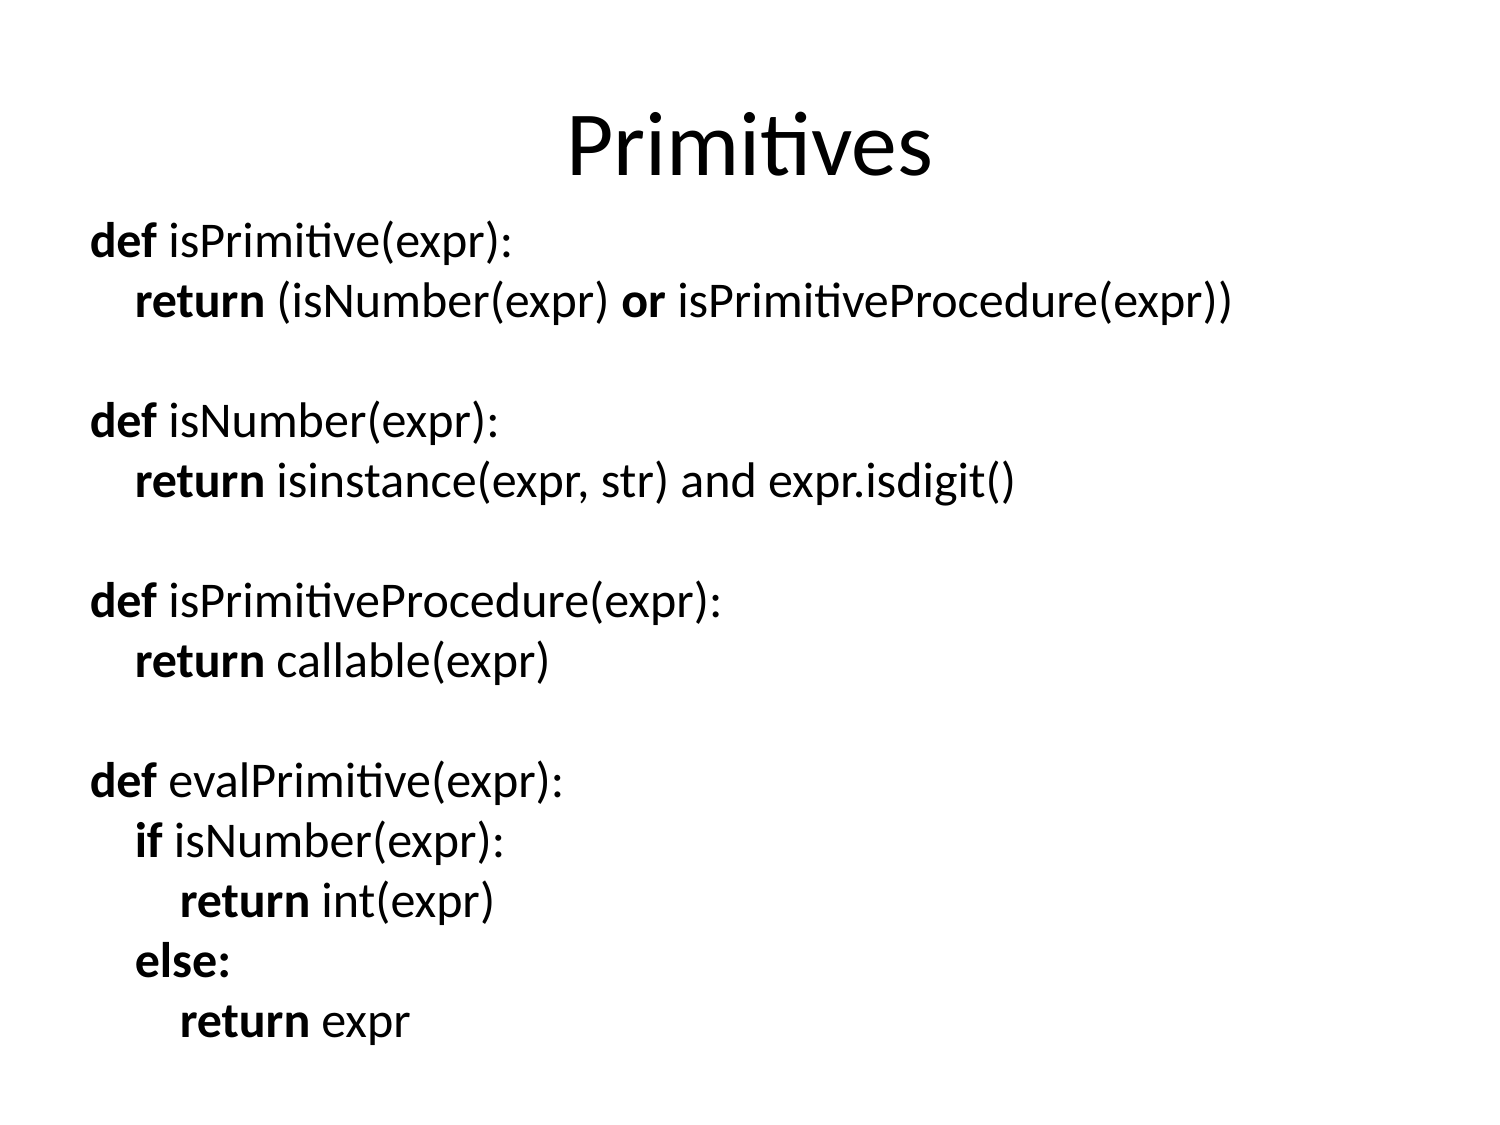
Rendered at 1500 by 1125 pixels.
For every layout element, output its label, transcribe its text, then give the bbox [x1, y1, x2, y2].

text_box def isPrimitive(expr): return (isNumber(expr) or isPrimitiveProcedure(expr)) def isNumber(expr): return isinstance(expr, str) and expr.isdigit() def isPrimitiveProcedure(expr): return callable(expr) def evalPrimitive(expr): if isNumber(expr): return int(expr) else: return expr [75, 199, 1388, 1055]
title Primitives [75, 45, 1425, 233]
